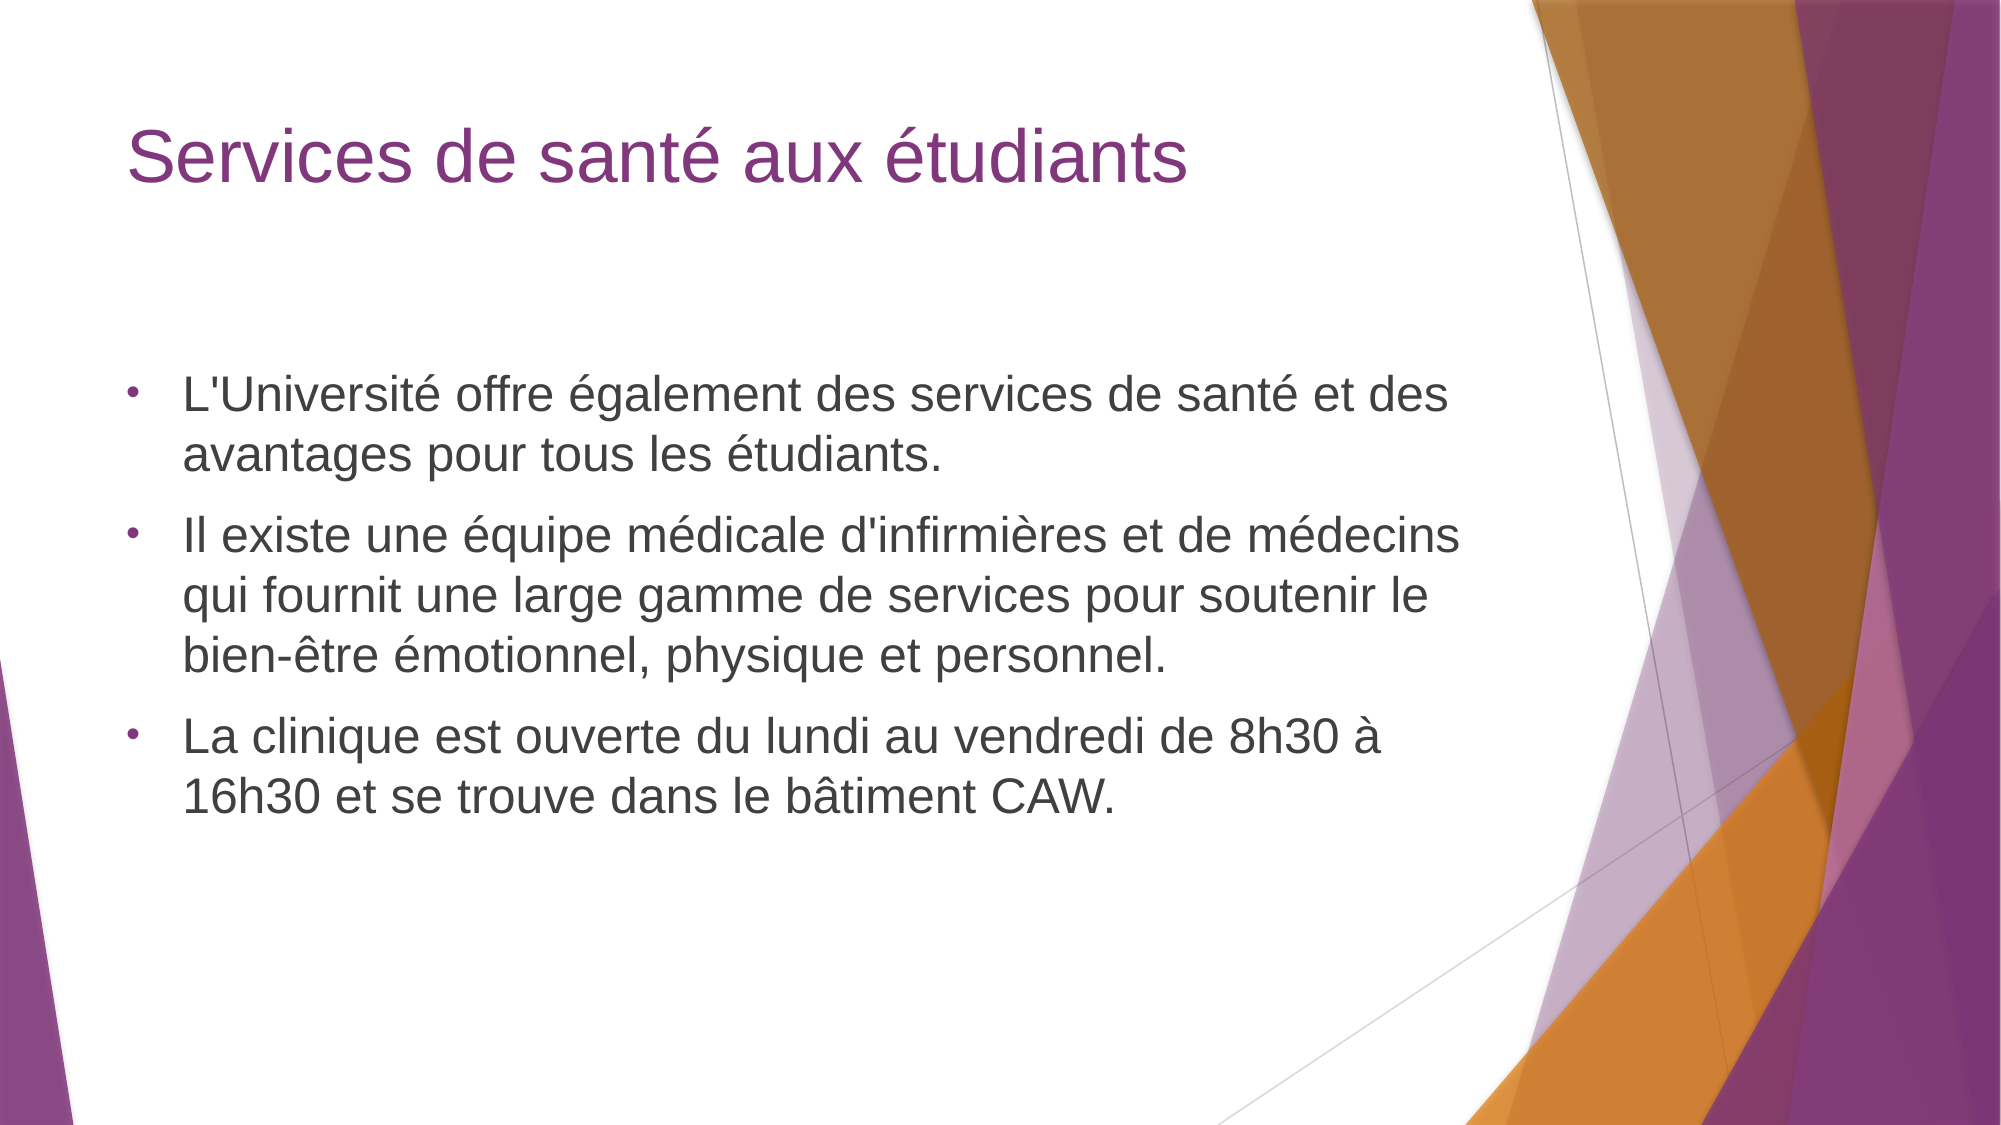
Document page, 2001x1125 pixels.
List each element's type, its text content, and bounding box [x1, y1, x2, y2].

title Services de santé aux étudiants [111, 99, 1522, 317]
list L'Université offre également des services de santé et des avantages pour tous les étudiants. Il existe une équipe médicale d'infirmières et de médecins qui fournit une large gamme de services pour soutenir le bien-être émotionnel, physique et personnel. La clinique est ouverte du lundi au vendredi de 8h30 à 16h30 et se trouve dans le bâtiment CAW. [111, 354, 1522, 992]
